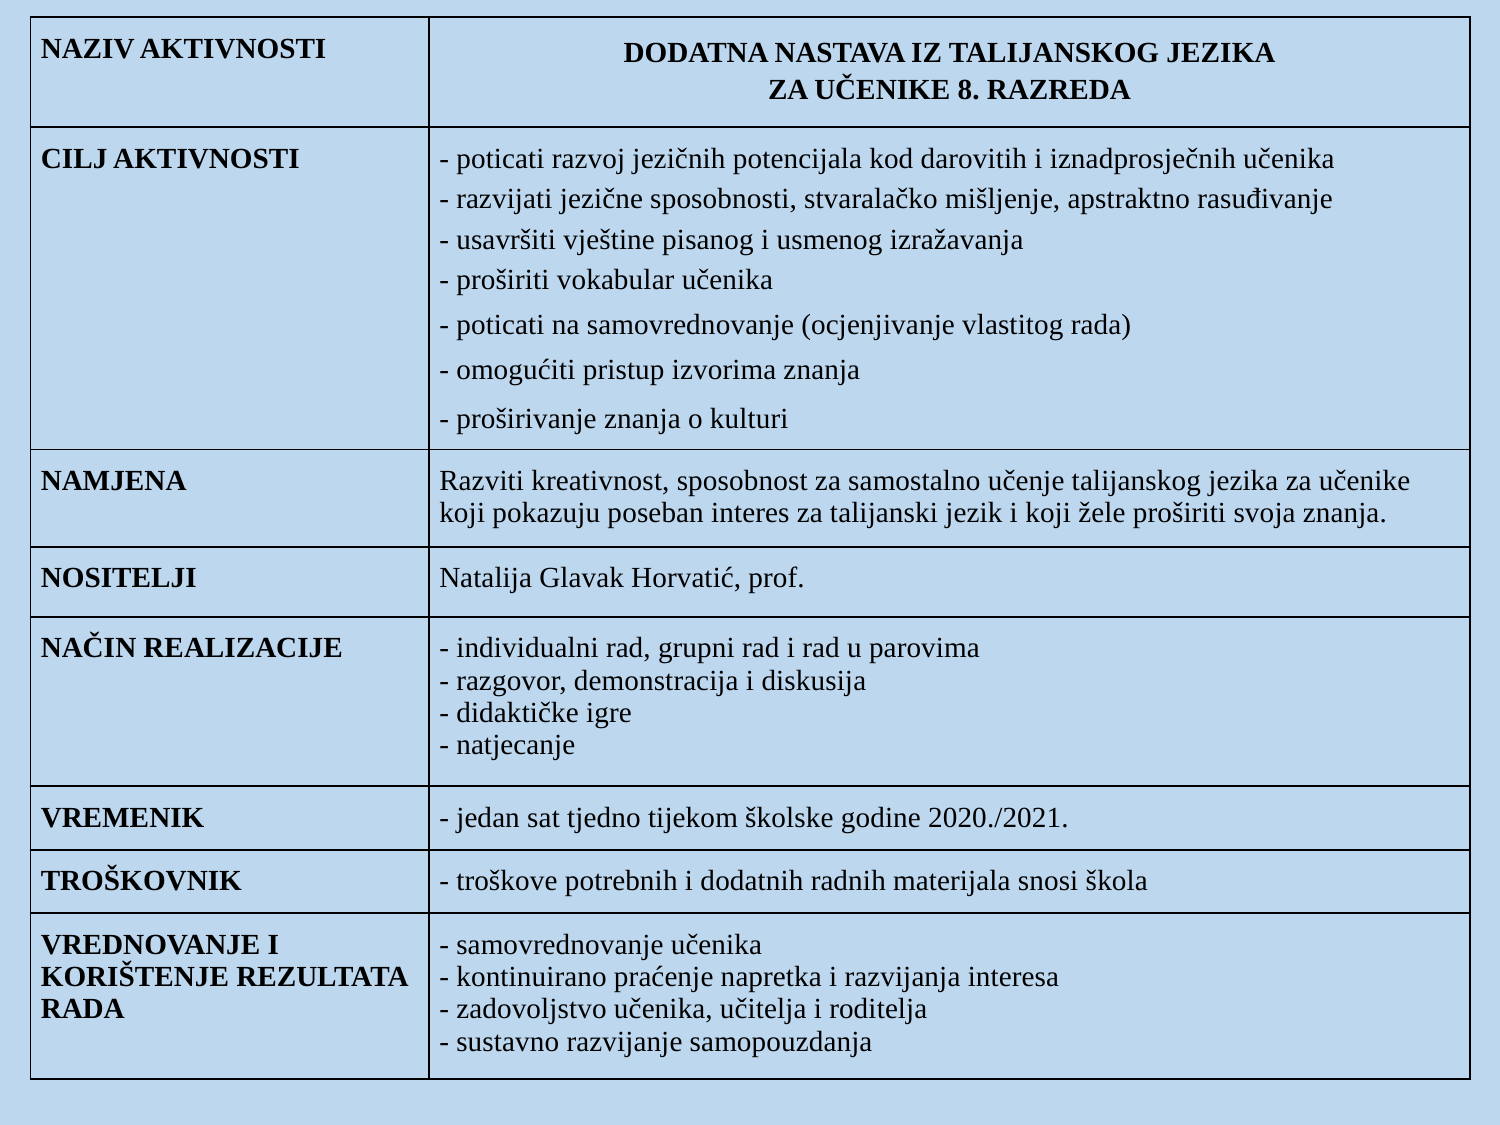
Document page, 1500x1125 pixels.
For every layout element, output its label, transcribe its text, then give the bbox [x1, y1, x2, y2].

table_cell - individualni rad, grupni rad i rad u parovima - razgovor, demonstracija i diskusija - didaktičke igre - natjecanje [430, 618, 1469, 785]
table_cell NAMJENA [31, 450, 428, 546]
table_cell CILJ AKTIVNOSTI [31, 128, 428, 449]
table_cell VREMENIK [31, 787, 428, 849]
table_cell - samovrednovanje učenika - kontinuirano praćenje napretka i razvijanja interesa - zadovoljstvo učenika, učitelja i roditelja - sustavno razvijanje samopouzdanja [430, 914, 1469, 1078]
table_cell NOSITELJI [31, 548, 428, 616]
table_cell - poticati razvoj jezičnih potencijala kod darovitih i iznadprosječnih učenika - razvijati jezične sposobnosti, stvaralačko mišljenje, apstraktno rasuđivanje - usavršiti vještine pisanog i usmenog izražavanja - proširiti vokabular učenika - poticati na samovrednovanje (ocjenjivanje vlastitog rada) - omogućiti pristup izvorima znanja - proširivanje znanja o kulturi [430, 128, 1469, 449]
table_cell Natalija Glavak Horvatić, prof. [430, 548, 1469, 616]
table_cell - jedan sat tjedno tijekom školske godine 2020./2021. [430, 787, 1469, 849]
table_cell TROŠKOVNIK [31, 851, 428, 912]
table_cell Razviti kreativnost, sposobnost za samostalno učenje talijanskog jezika za učenike koji pokazuju poseban interes za talijanski jezik i koji žele proširiti svoja znanja. [430, 450, 1469, 546]
table_cell - troškove potrebnih i dodatnih radnih materijala snosi škola [430, 851, 1469, 912]
table_cell NAČIN REALIZACIJE [31, 618, 428, 785]
table_cell VREDNOVANJE I KORIŠTENJE REZULTATA RADA [31, 914, 428, 1078]
table_header NAZIV AKTIVNOSTI [31, 18, 428, 126]
table_header DODATNA NASTAVA IZ TALIJANSKOG JEZIKA ZA UČENIKE 8. RAZREDA [430, 18, 1469, 126]
